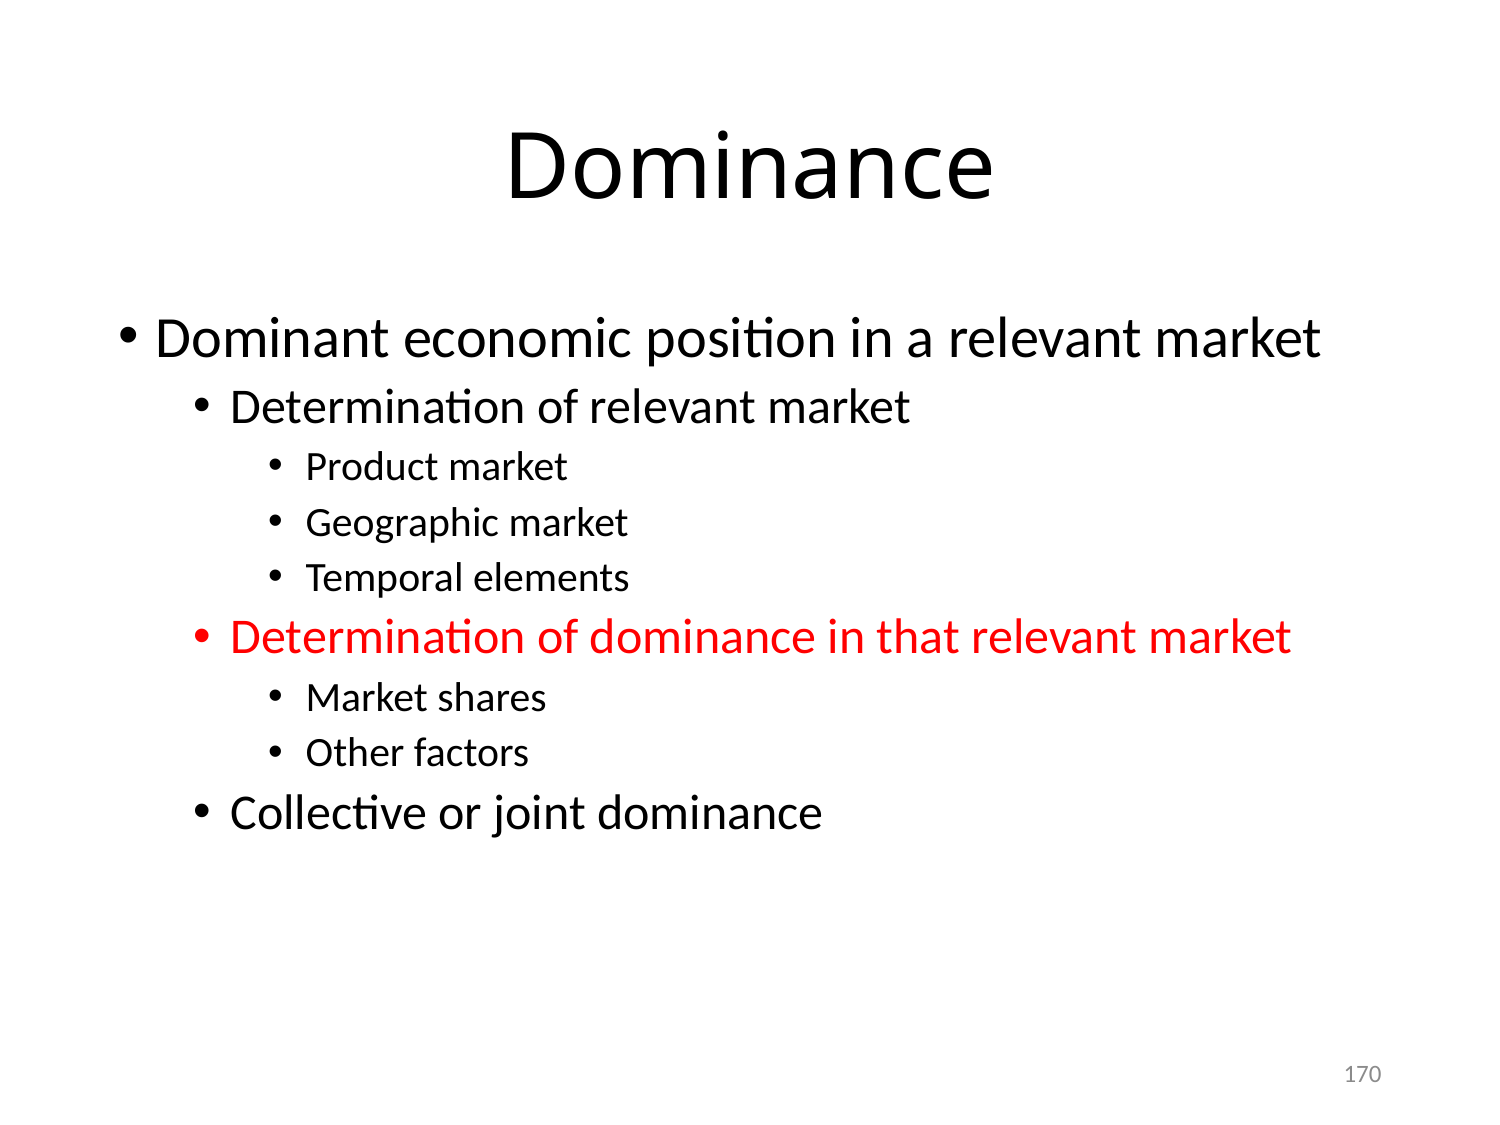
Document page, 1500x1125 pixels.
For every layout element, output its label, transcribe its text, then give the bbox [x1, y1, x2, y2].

slide_number 170 [1059, 1042, 1397, 1103]
list Dominant economic position in a relevant market Determination of relevant market Product market Geographic market Temporal elements Determination of dominance in that relevant market Market shares Other factors Collective or joint dominance [103, 299, 1397, 1014]
title Dominance [103, 59, 1397, 278]
